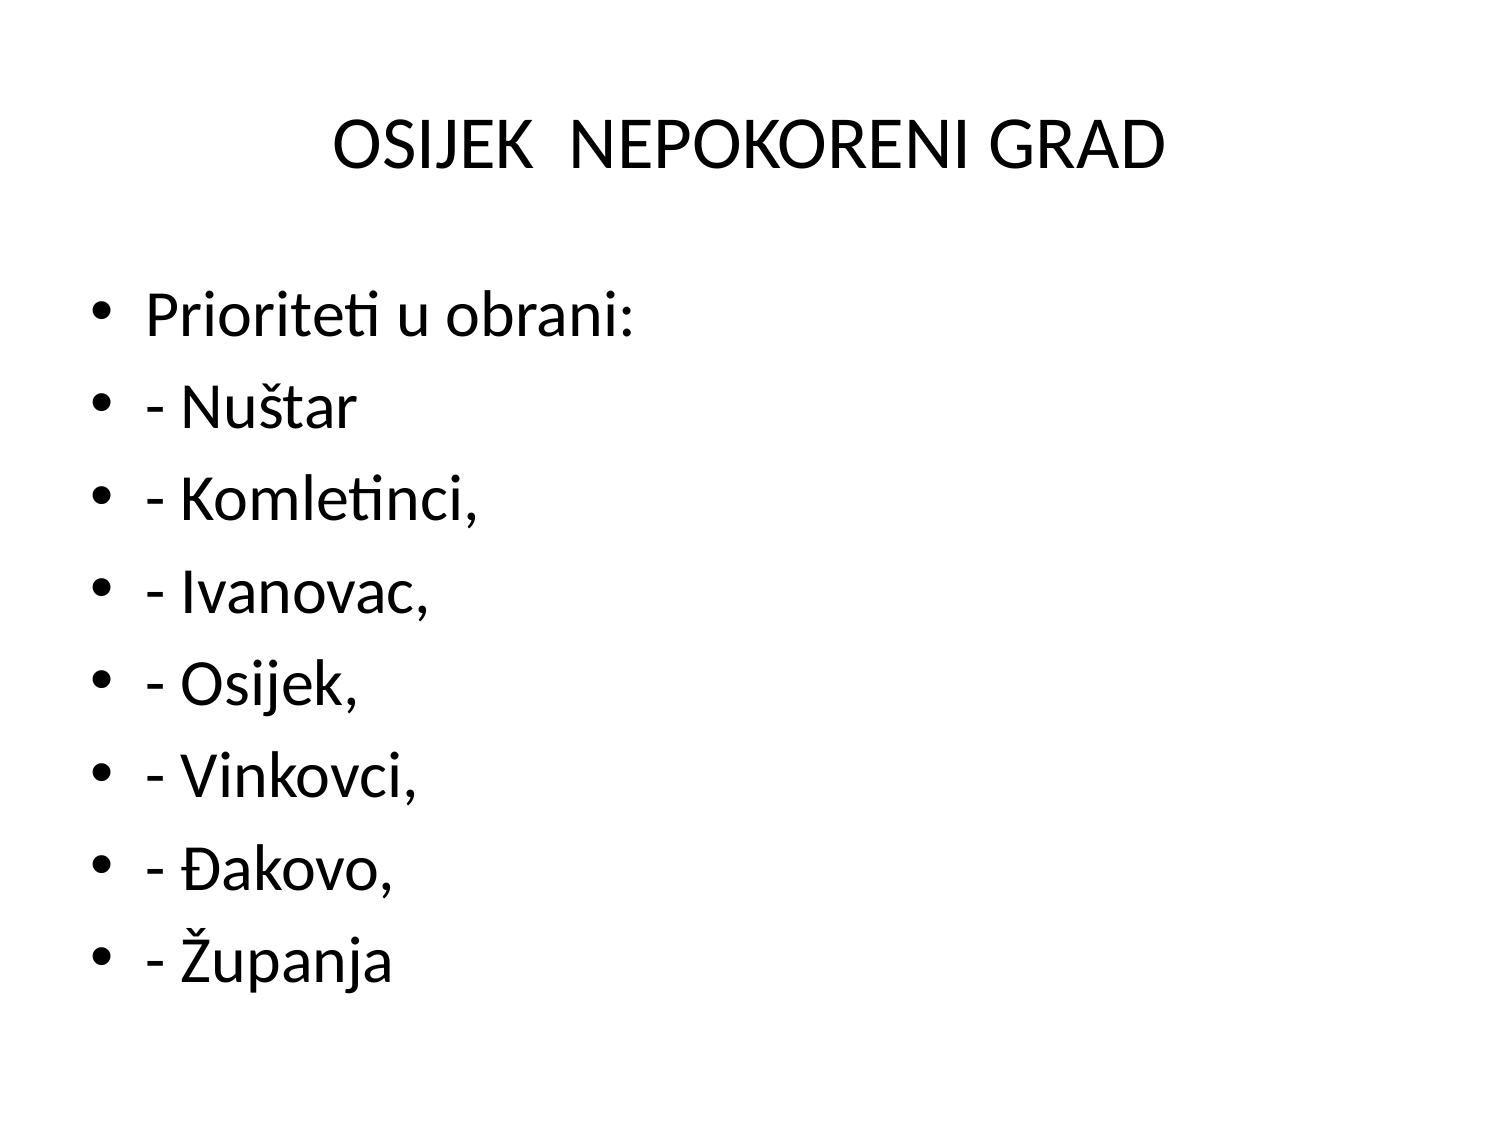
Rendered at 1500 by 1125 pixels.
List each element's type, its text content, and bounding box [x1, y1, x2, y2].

list Prioriteti u obrani: - Nuštar - Komletinci, - Ivanovac, - Osijek, - Vinkovci, - Đakovo, - Županja [75, 262, 1425, 1005]
title OSIJEK NEPOKORENI GRAD [75, 45, 1425, 233]
